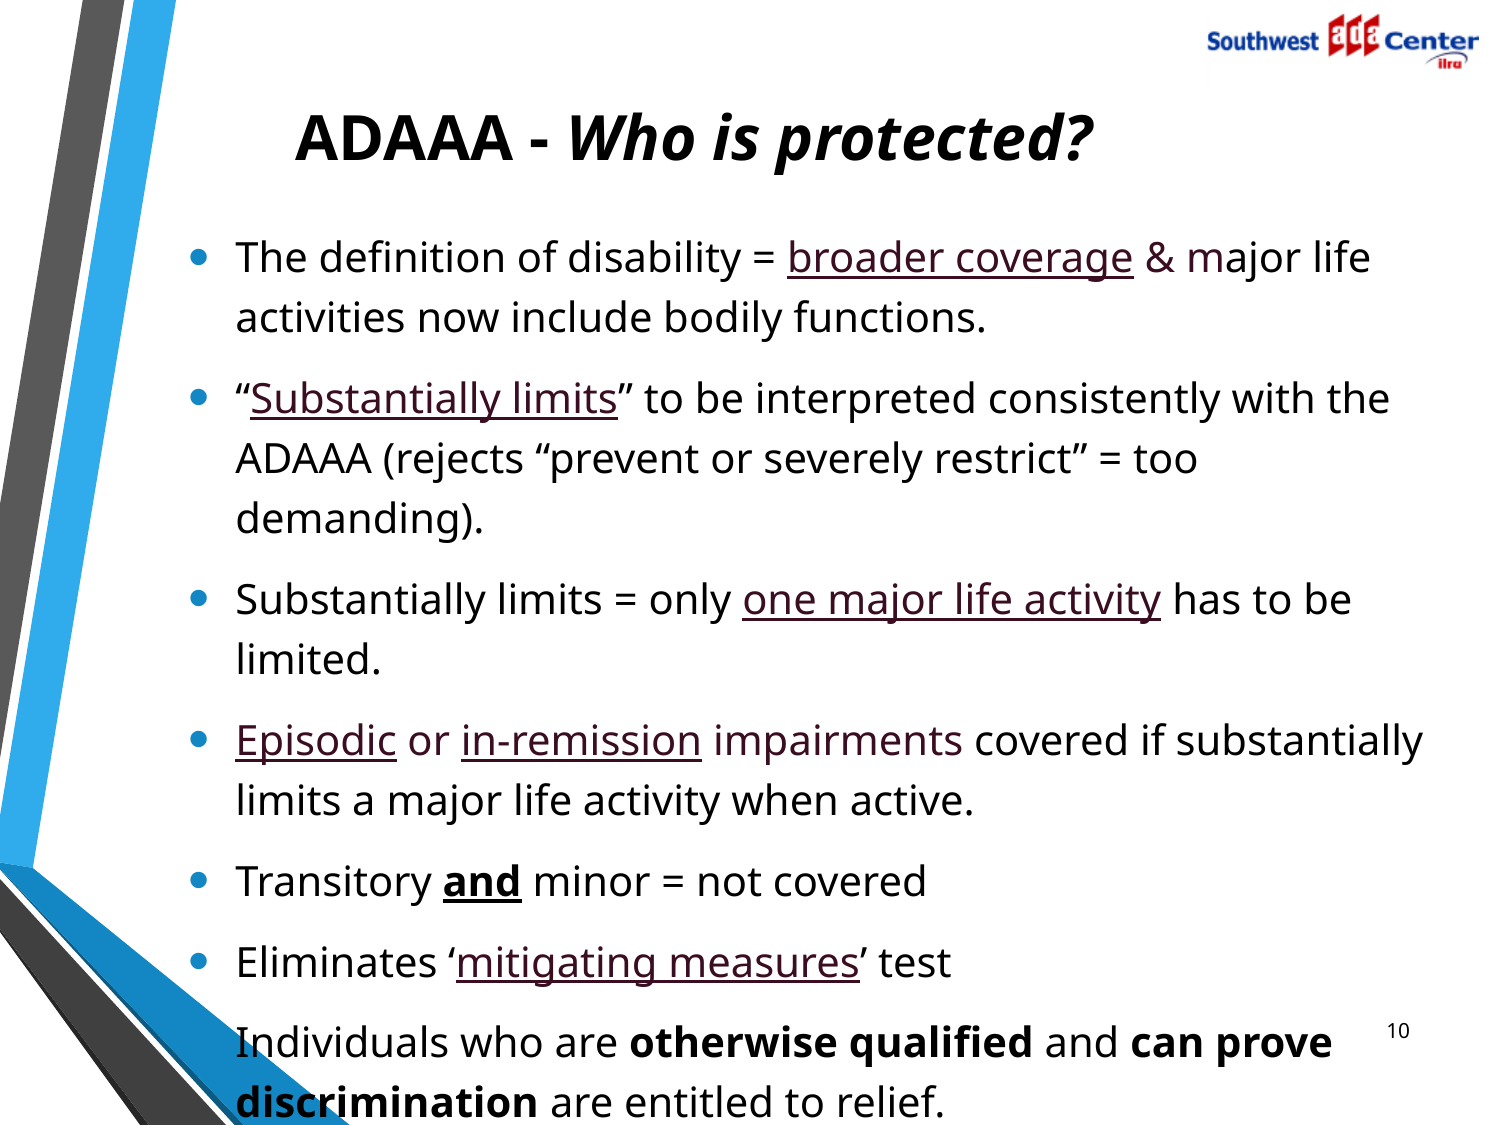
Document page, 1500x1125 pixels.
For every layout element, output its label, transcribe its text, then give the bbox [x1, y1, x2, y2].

slide_number 10 [1354, 1001, 1425, 1062]
title ADAAA - Who is protected? [177, 90, 1198, 192]
picture [1207, 13, 1480, 89]
list The definition of disability = broader coverage & major life activities now include bodily functions. “Substantially limits” to be interpreted consistently with the ADAAA (rejects “prevent or severely restrict” = too demanding). Substantially limits = only one major life activity has to be limited. Episodic or in-remission impairments covered if substantially limits a major life activity when active. Transitory and minor = not covered Eliminates ‘mitigating measures’ test Individuals who are otherwise qualified and can prove discrimination are entitled to relief. [143, 213, 1466, 1096]
